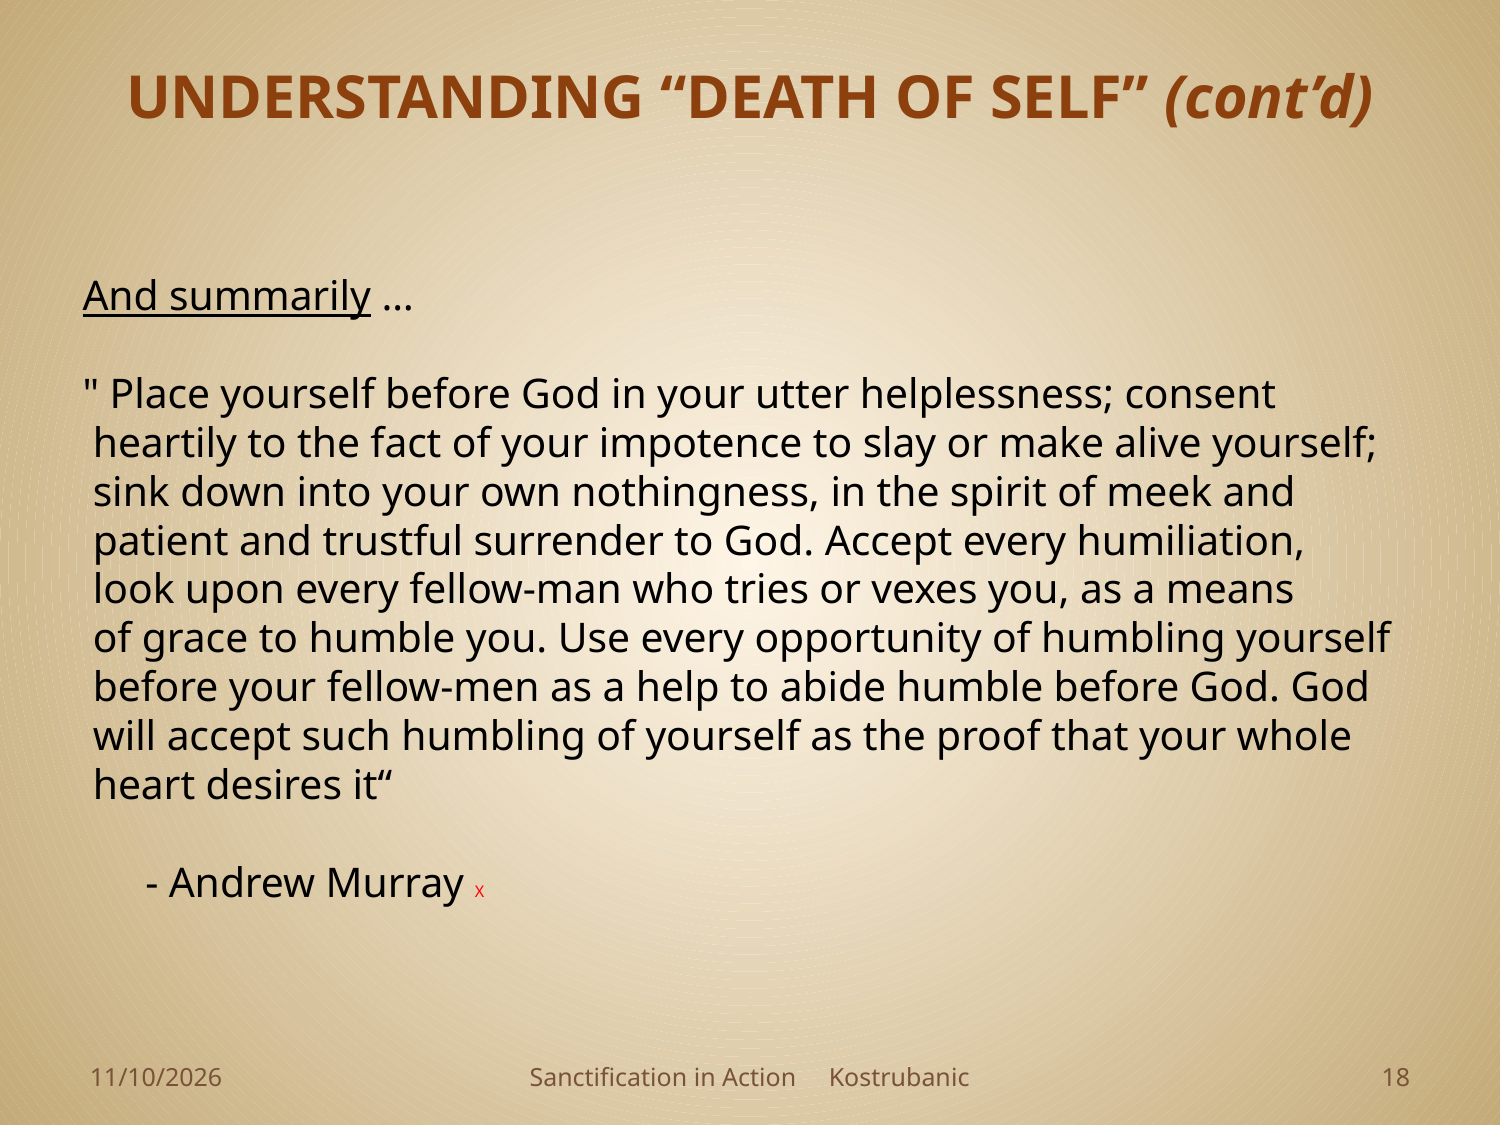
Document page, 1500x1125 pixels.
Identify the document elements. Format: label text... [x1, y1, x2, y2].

footer Sanctification in Action Kostrubanic [512, 1024, 988, 1103]
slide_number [75, 1024, 425, 1103]
list And summarily … " Place yourself before God in your utter helplessness; consent heartily to the fact of your impotence to slay or make alive yourself; sink down into your own nothingness, in the spirit of meek and patient and trustful surrender to God. Accept every humiliation, look upon every fellow-man who tries or vexes you, as a means of grace to humble you. Use every opportunity of humbling yourself before your fellow-men as a help to abide humble before God. God will accept such humbling of yourself as the proof that your whole heart desires it“ - Andrew Murray X [75, 262, 1425, 1005]
slide_number 17 [1074, 1024, 1425, 1103]
title UNDERSTANDING “DEATH OF SELF” (cont’d) [75, 50, 1425, 138]
